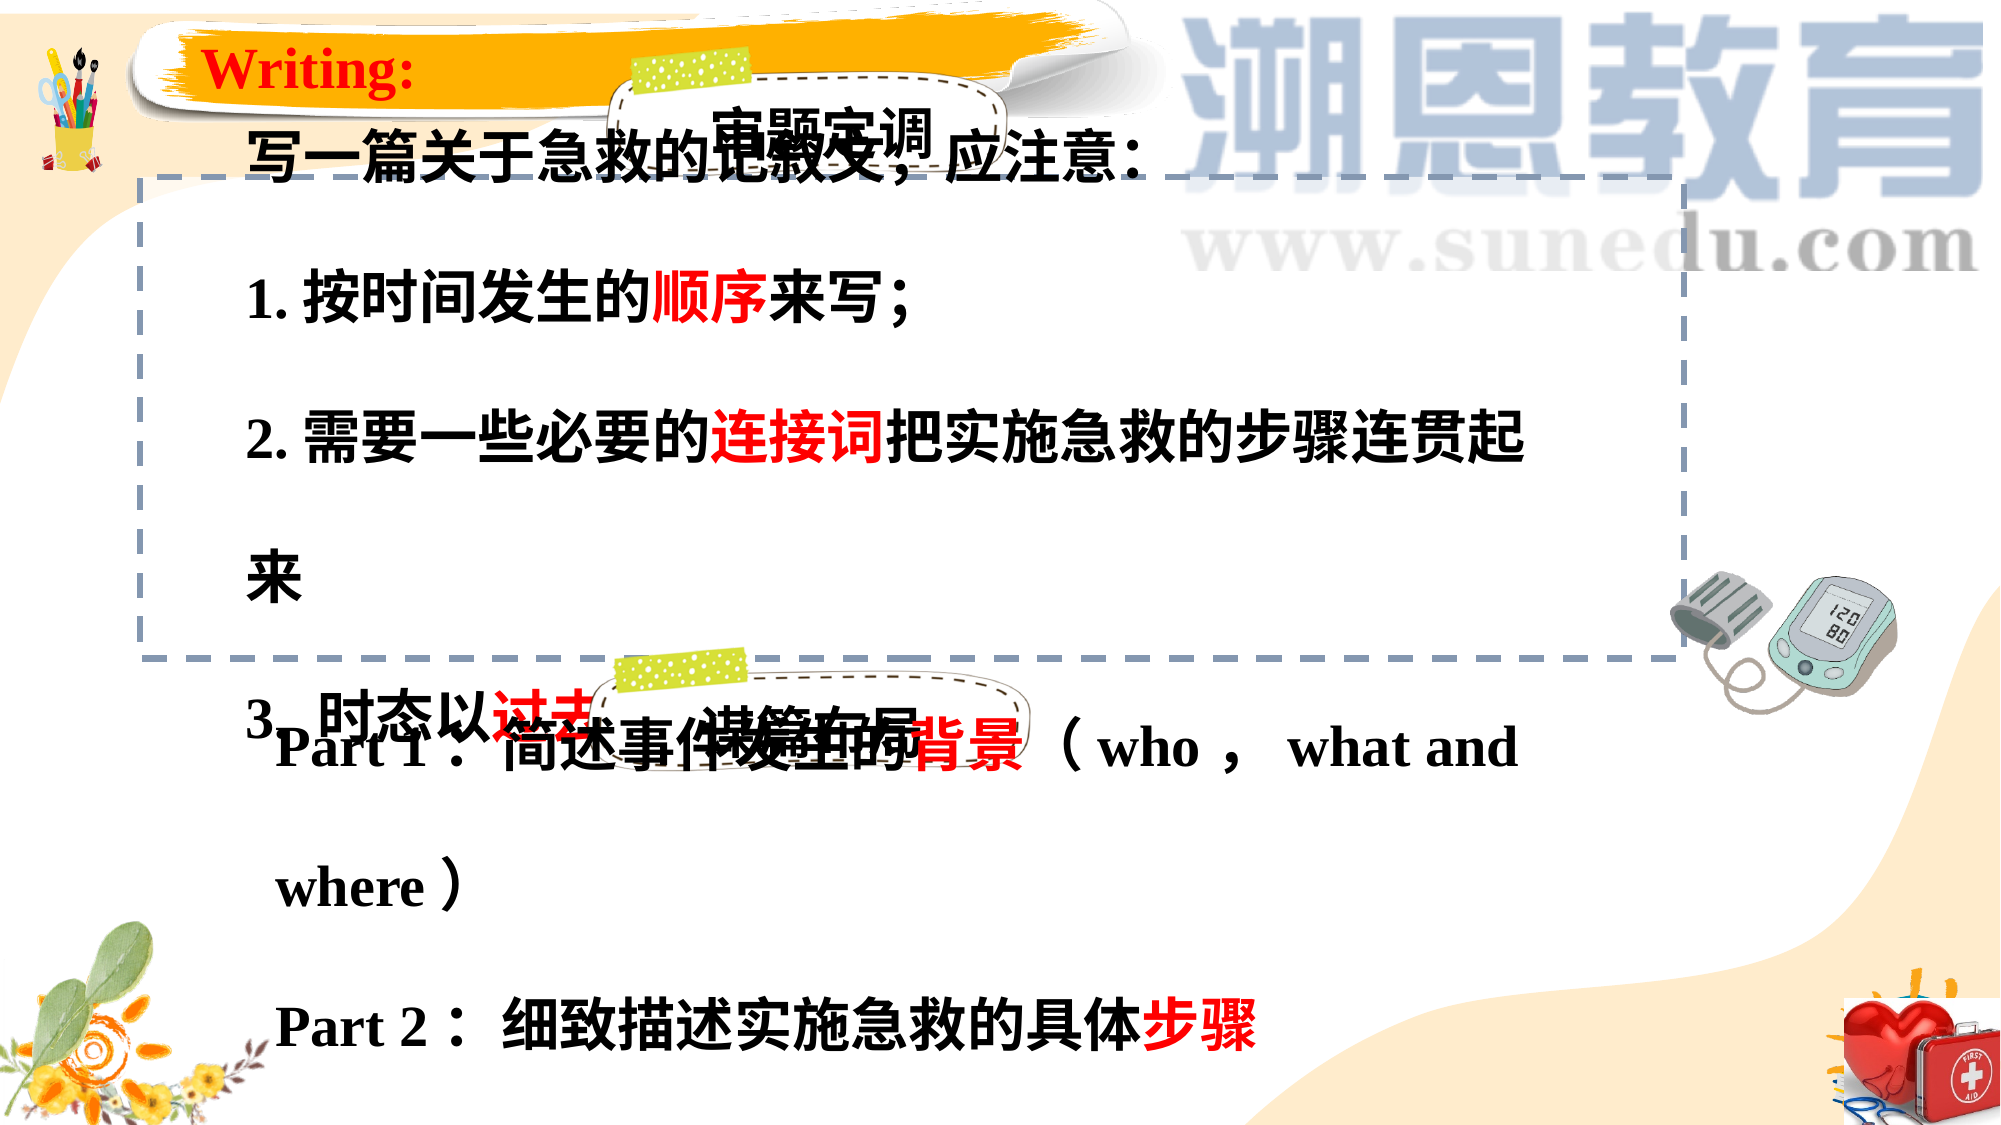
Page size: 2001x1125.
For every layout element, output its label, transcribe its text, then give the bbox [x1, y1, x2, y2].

picture [0, 869, 298, 1125]
picture [125, 0, 1983, 271]
text_box Writing: [185, 22, 904, 108]
text_box [139, 176, 1685, 659]
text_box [567, 38, 1057, 196]
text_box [544, 639, 1085, 791]
picture [1797, 950, 2001, 1125]
text_box 写一篇关于急救的记叙文，应注意： 1.按时间发生的顺序来写； 2.需要一些必要的连接词把实施急救的步骤连贯起来 3. 时态以过去时为主。 [244, 205, 1579, 635]
picture [18, 44, 123, 176]
text_box Part 1：简述事件发生的背景（who，what and where） Part 2：细致描述实施急救的具体步骤 Part 3：总结经验教训 [275, 781, 1644, 1038]
picture [1643, 537, 1930, 740]
